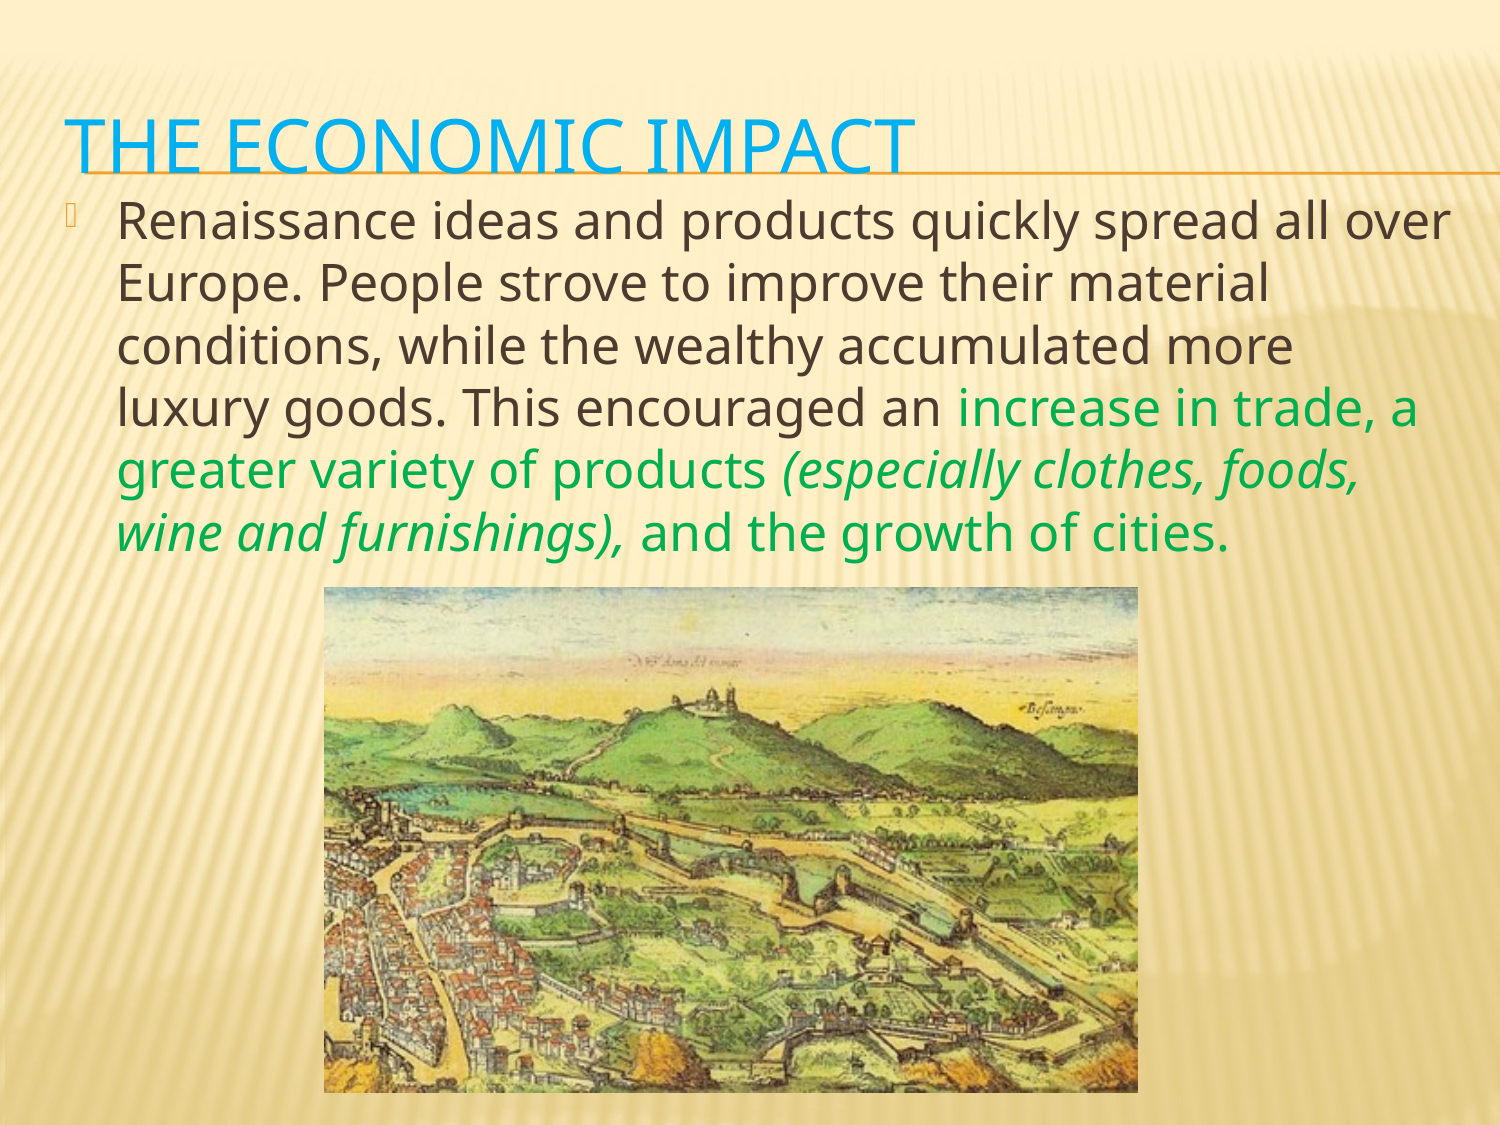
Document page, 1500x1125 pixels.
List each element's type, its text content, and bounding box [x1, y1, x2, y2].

title The Economic Impact [50, 75, 1475, 179]
picture [324, 587, 1138, 1094]
list Renaissance ideas and products quickly spread all over Europe. People strove to improve their material conditions, while the wealthy accumulated more luxury goods. This encouraged an increase in trade, a greater variety of products (especially clothes, foods, wine and furnishings), and the growth of cities. [50, 179, 1475, 575]
